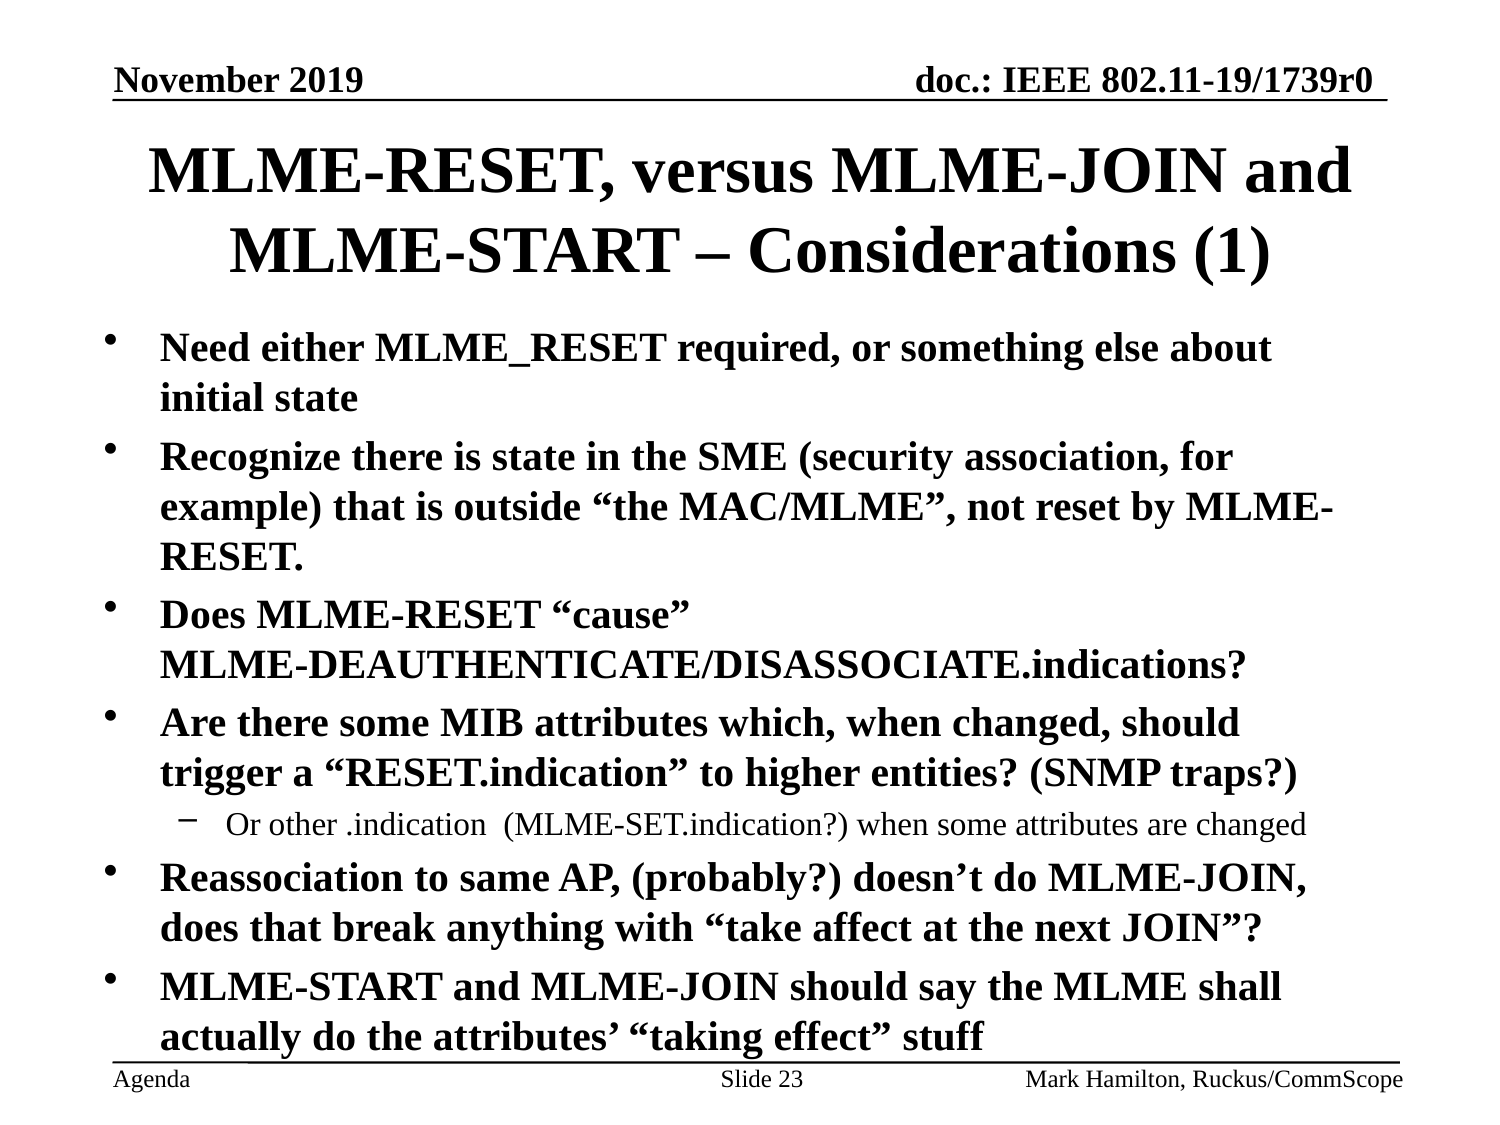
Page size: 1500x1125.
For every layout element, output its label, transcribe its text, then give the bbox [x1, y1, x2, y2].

list Need either MLME_RESET required, or something else about initial state Recognize there is state in the SME (security association, for example) that is outside “the MAC/MLME”, not reset by MLME-RESET. Does MLME-RESET “cause” MLME-DEAUTHENTICATE/DISASSOCIATE.indications? Are there some MIB attributes which, when changed, should trigger a “RESET.indication” to higher entities? (SNMP traps?) Or other .indication (MLME-SET.indication?) when some attributes are changed Reassociation to same AP, (probably?) doesn’t do MLME-JOIN, does that break anything with “take affect at the next JOIN”? MLME-START and MLME-JOIN should say the MLME shall actually do the attributes’ “taking effect” stuff [88, 312, 1389, 1013]
title MLME-RESET, versus MLME-JOIN and MLME-START – Considerations (1) [113, 174, 1389, 238]
